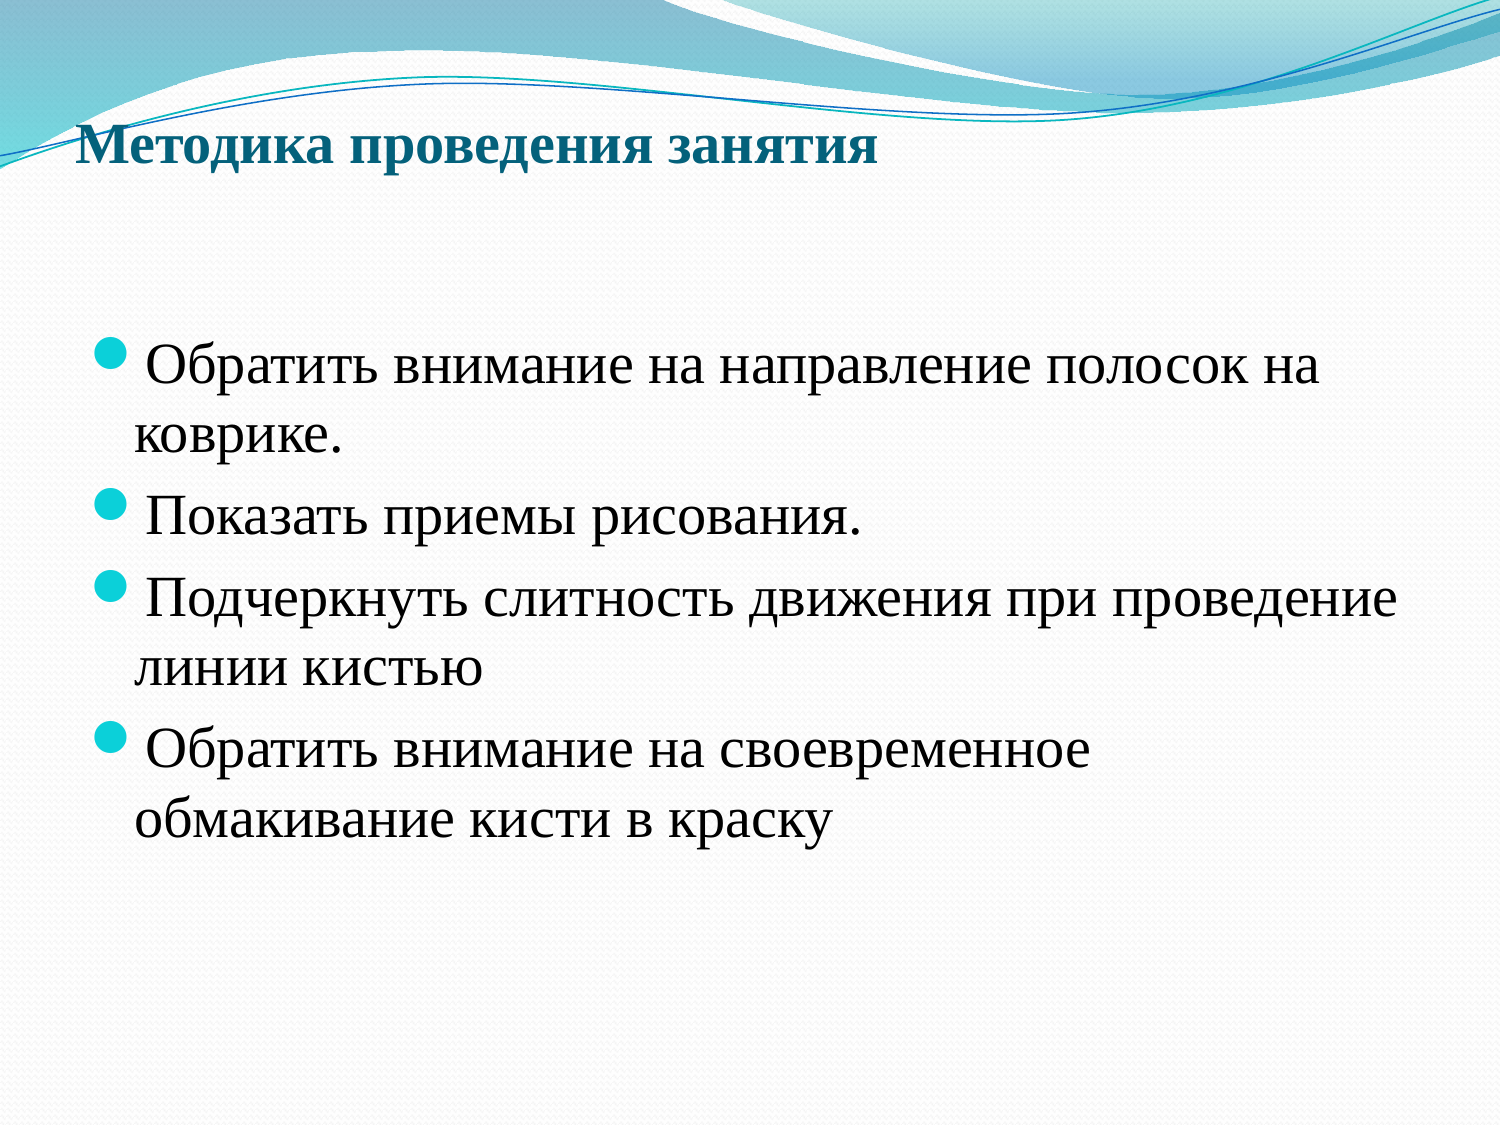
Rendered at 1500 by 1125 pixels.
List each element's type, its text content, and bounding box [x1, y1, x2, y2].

list Обратить внимание на направление полосок на коврике. Показать приемы рисования. Подчеркнуть слитность движения при проведение линии кистью Обратить внимание на своевременное обмакивание кисти в краску [75, 317, 1425, 1038]
title Методика проведения занятия [75, 45, 1425, 175]
